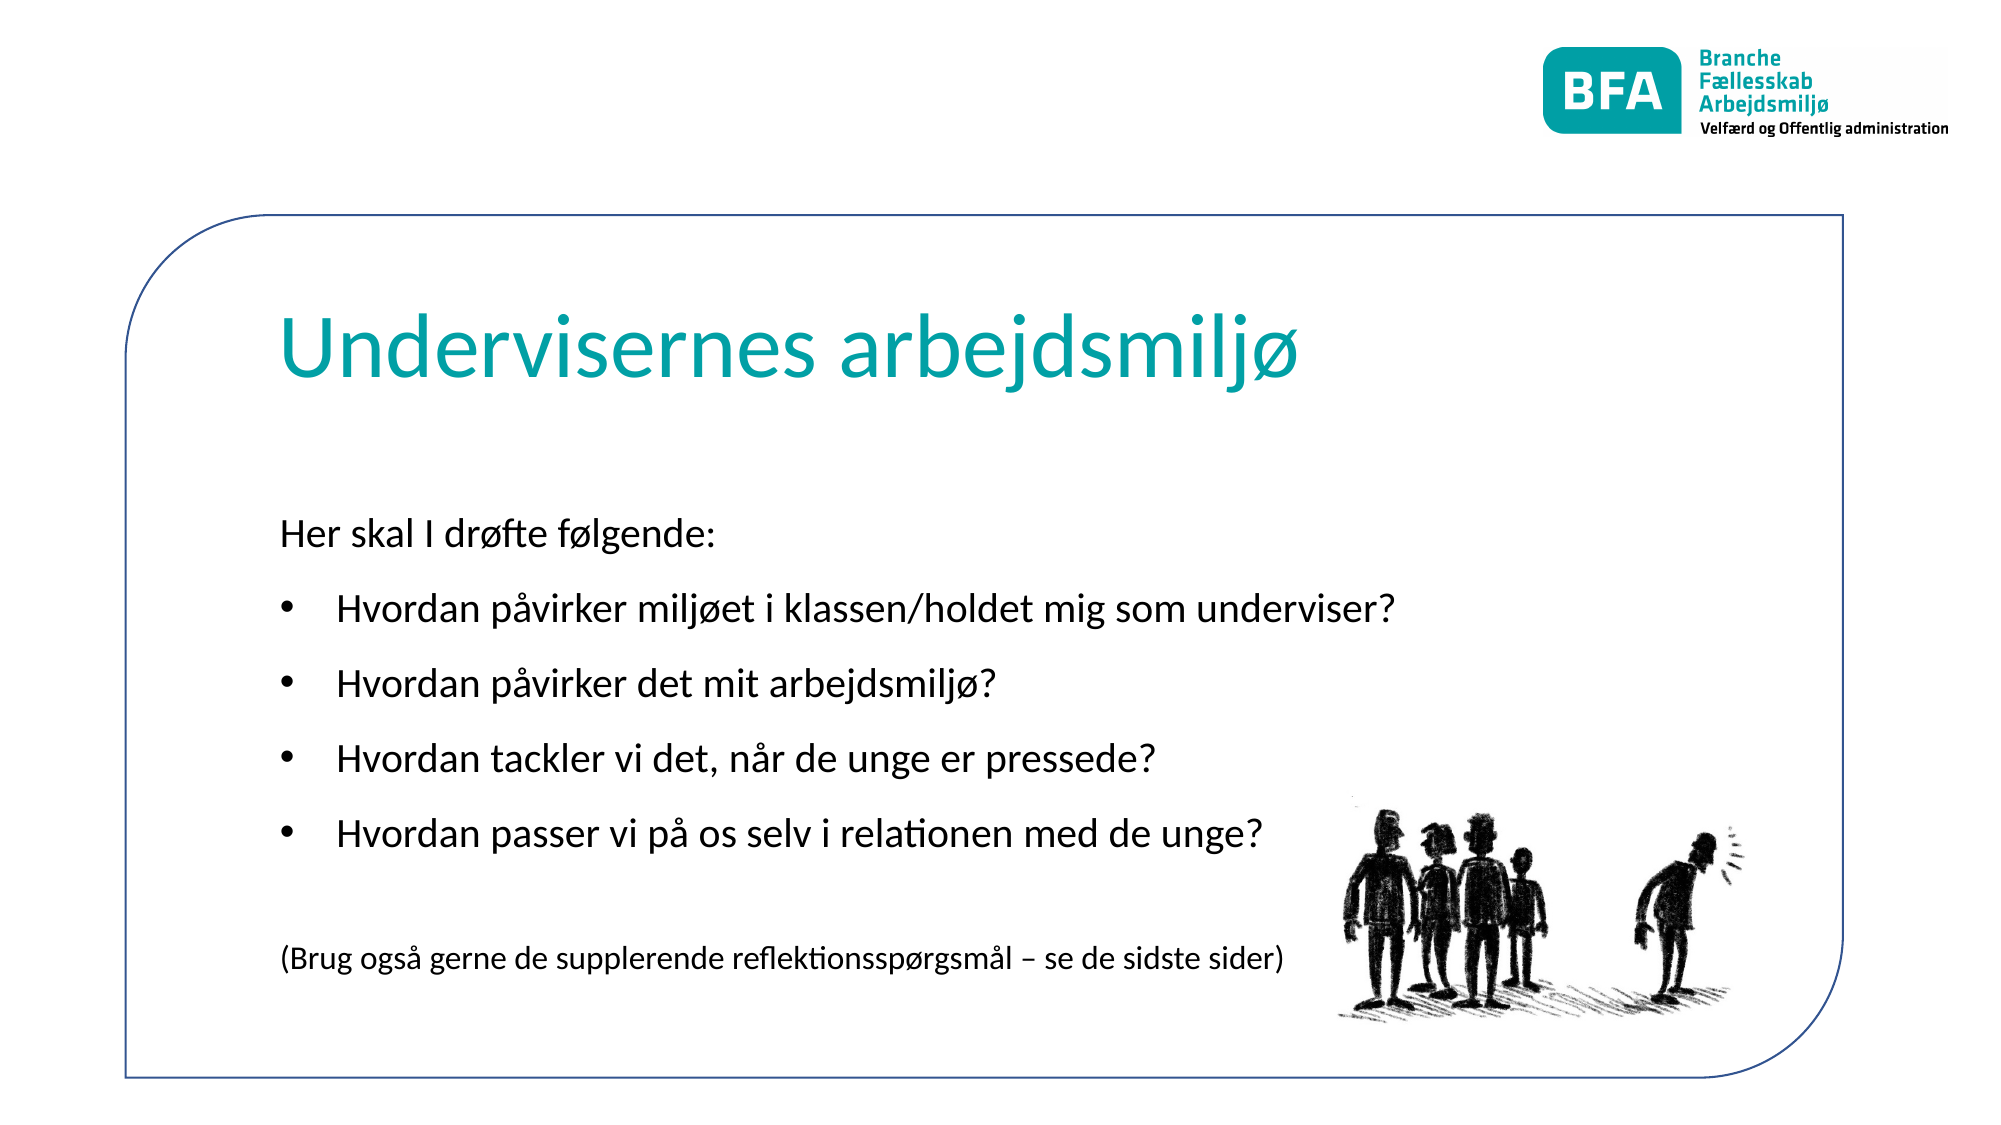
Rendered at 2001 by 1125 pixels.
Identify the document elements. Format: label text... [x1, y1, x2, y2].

text_box Her skal I drøfte følgende: Hvordan påvirker miljøet i klassen/holdet mig som underviser? Hvordan påvirker det mit arbejdsmiljø? Hvordan tackler vi det, når de unge er pressede? Hvordan passer vi på os selv i relationen med de unge? (Brug også gerne de supplerende reflektionsspørgsmål – se de sidste sider) [265, 473, 1422, 984]
text_box Undervisernes arbejdsmiljø [264, 278, 1317, 404]
picture [1543, 47, 1948, 137]
text_box [124, 214, 1844, 1079]
picture [1331, 789, 1757, 1026]
